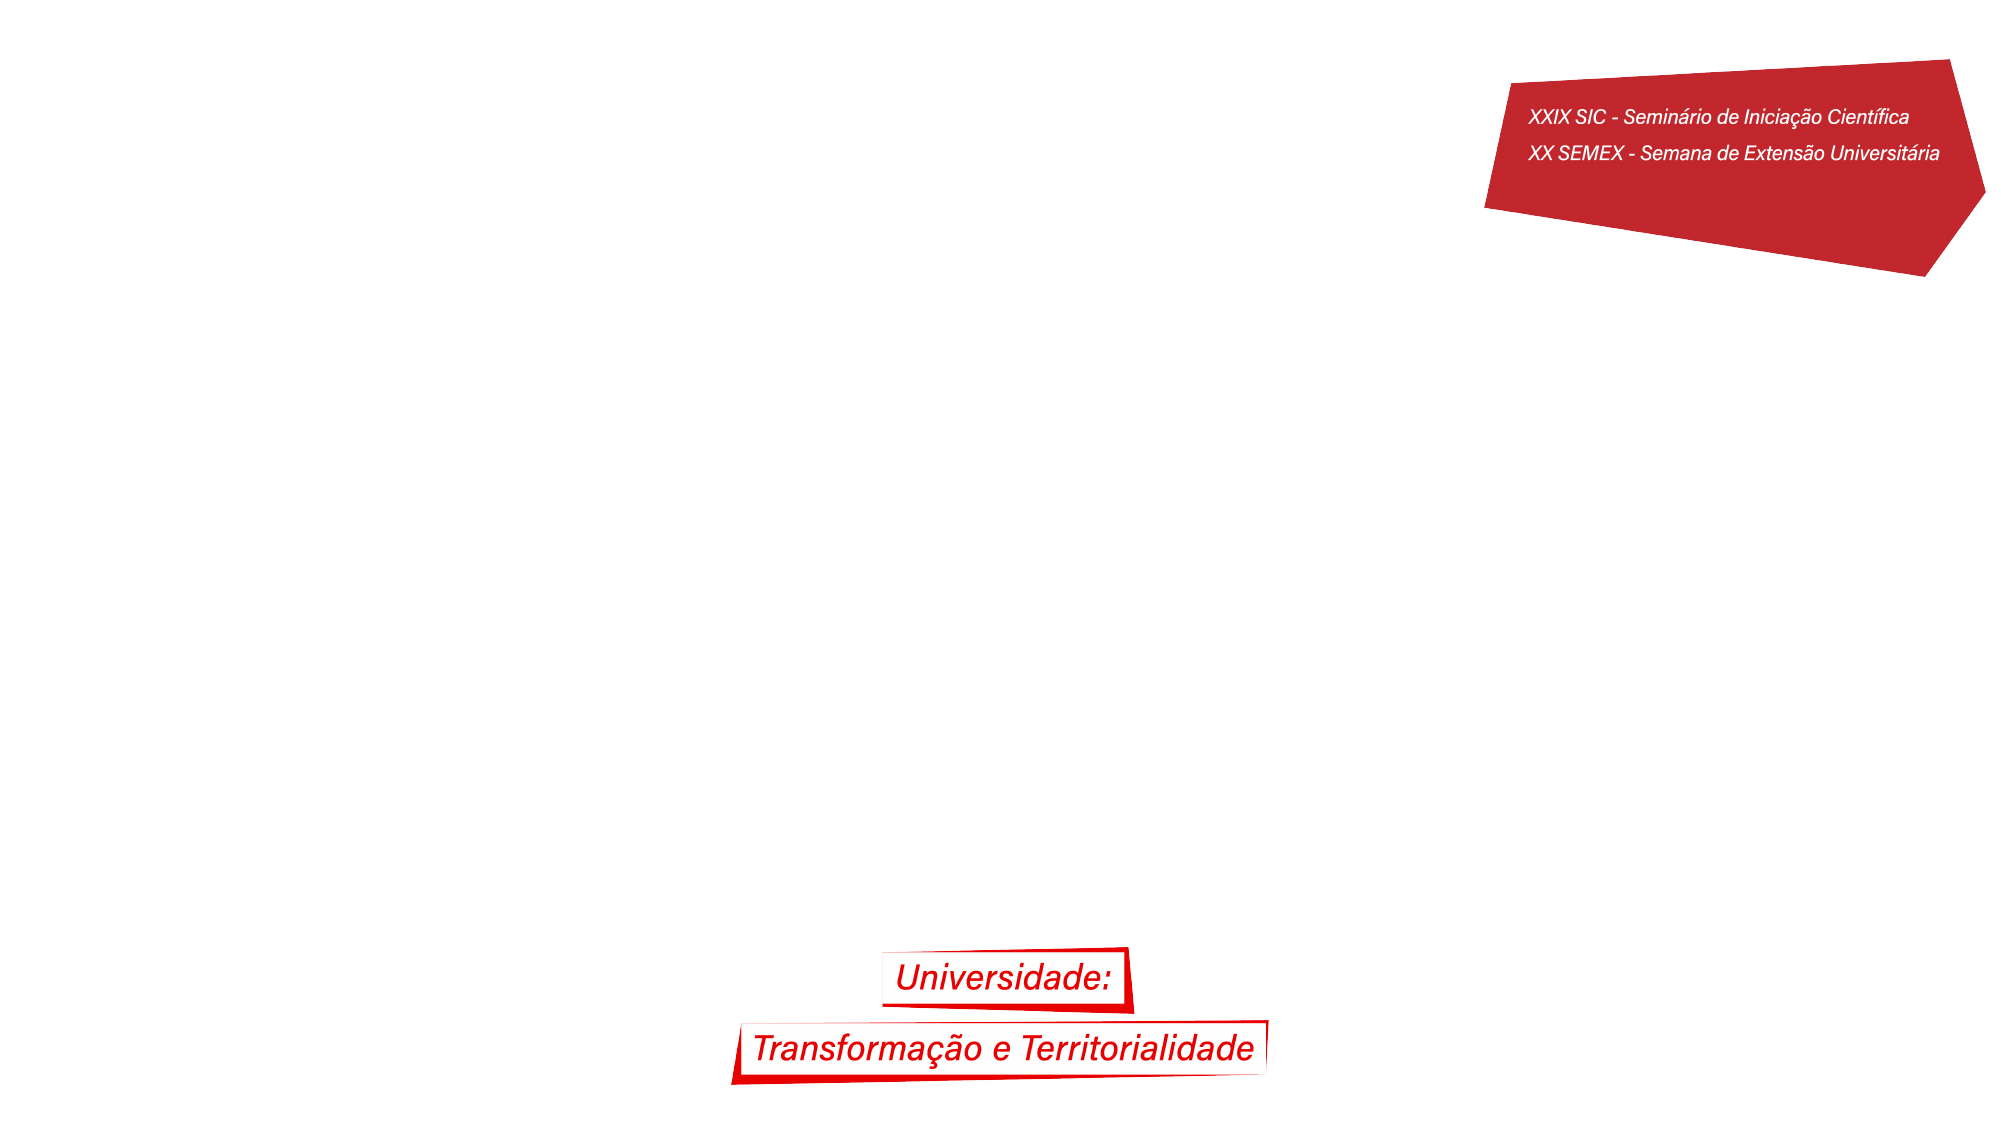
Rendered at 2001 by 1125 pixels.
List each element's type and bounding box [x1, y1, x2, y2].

picture [731, 947, 1269, 1085]
picture [1484, 59, 1986, 277]
